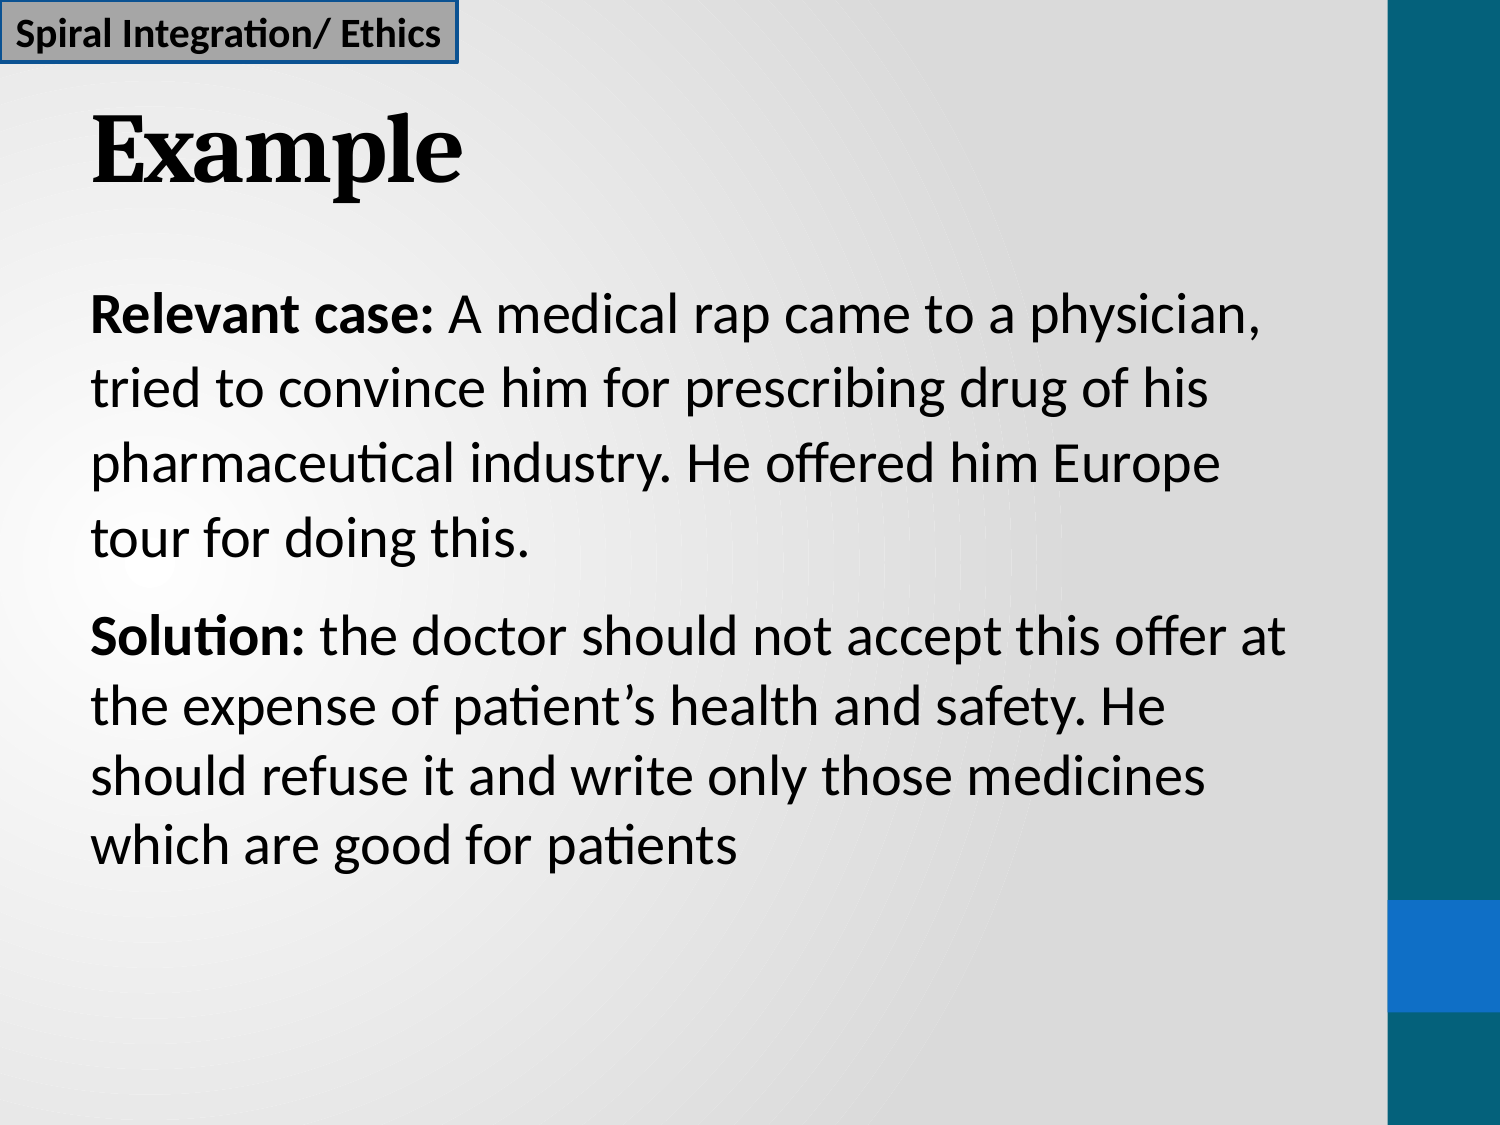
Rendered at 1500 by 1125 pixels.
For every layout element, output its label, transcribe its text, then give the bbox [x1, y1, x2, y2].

title Example [75, 45, 1325, 233]
list Relevant case: A medical rap came to a physician, tried to convince him for prescribing drug of his pharmaceutical industry. He offered him Europe tour for doing this. Solution: the doctor should not accept this offer at the expense of patient’s health and safety. He should refuse it and write only those medicines which are good for patients [75, 262, 1325, 1050]
text_box Spiral Integration/ Ethics [0, 0, 459, 64]
